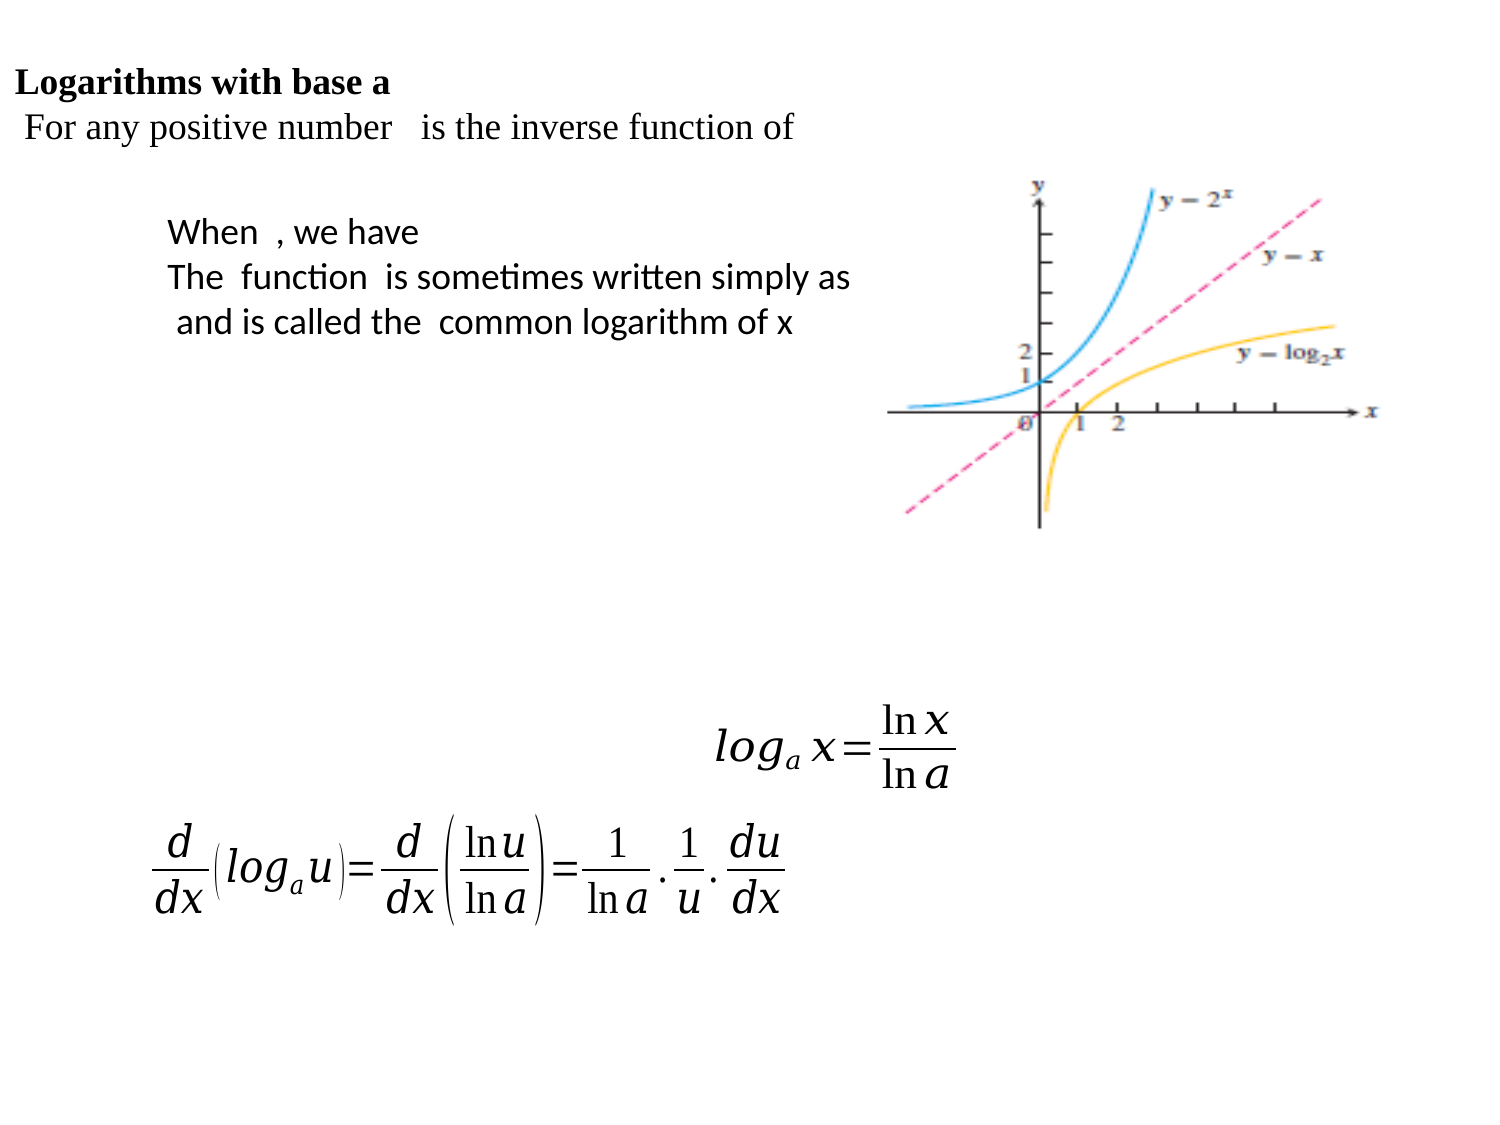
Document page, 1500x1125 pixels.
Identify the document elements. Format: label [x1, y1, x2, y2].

picture [887, 161, 1393, 538]
